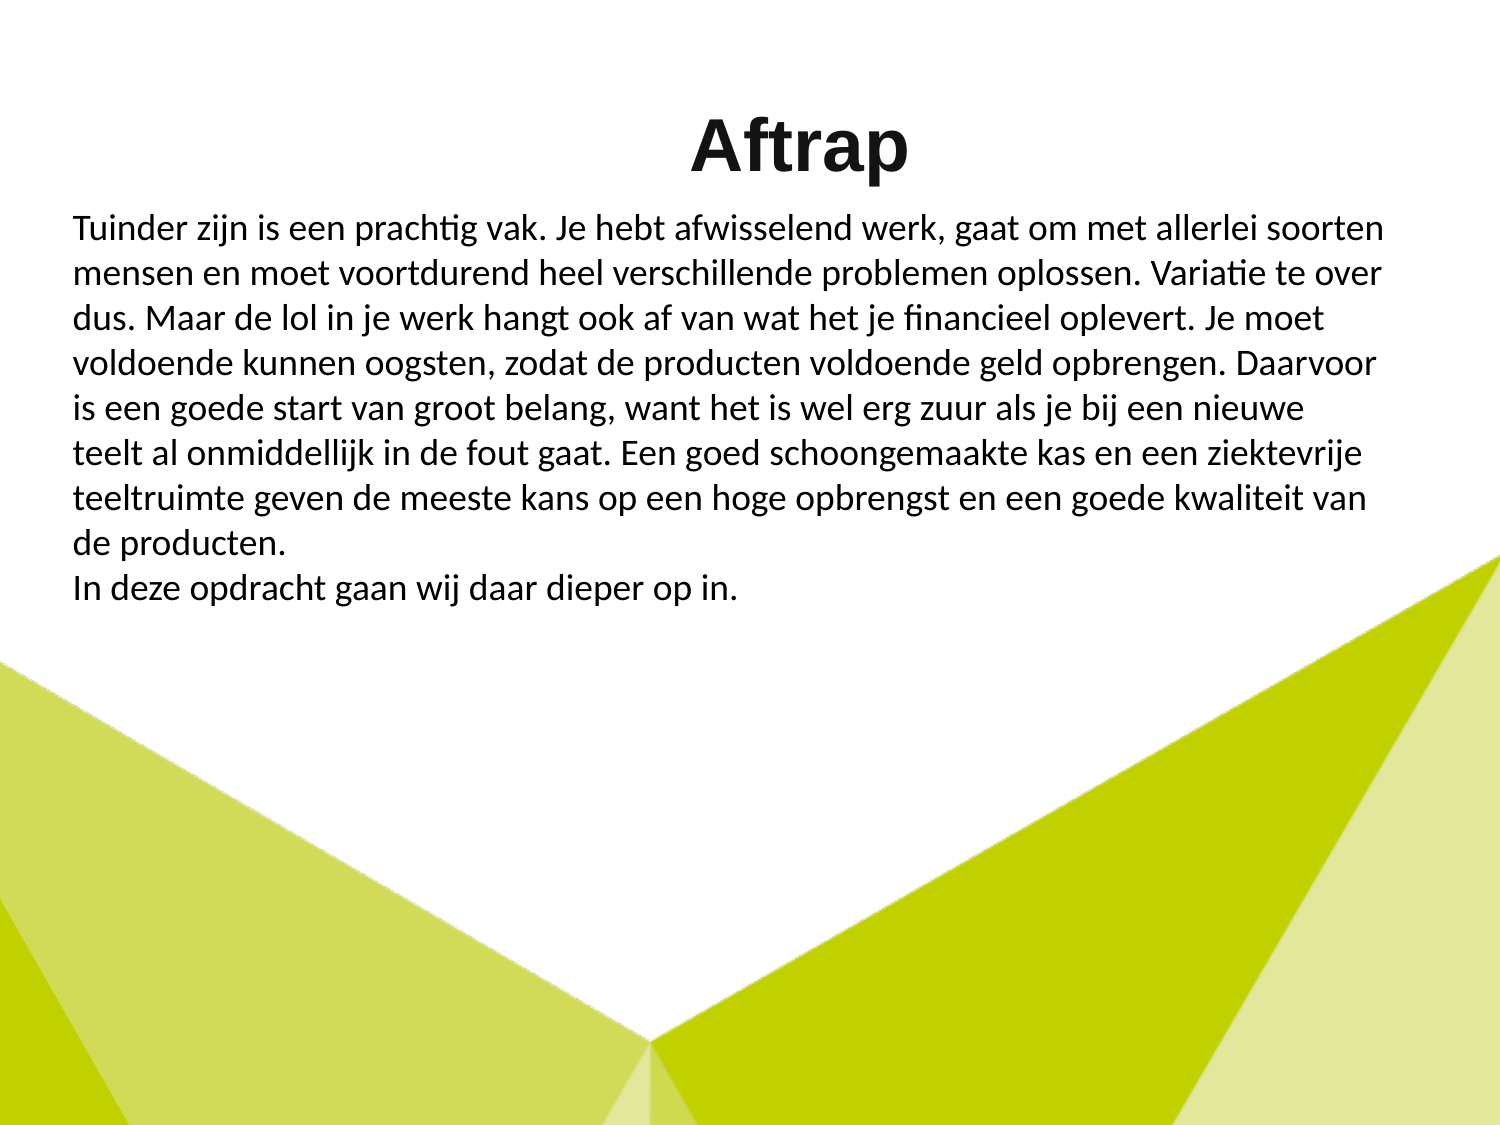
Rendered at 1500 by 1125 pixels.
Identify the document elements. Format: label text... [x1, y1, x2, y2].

picture [0, 481, 1500, 1125]
text_box Aftrap [57, 89, 1500, 195]
text_box Tuinder zijn is een prachtig vak. Je hebt afwisselend werk, gaat om met allerlei soorten mensen en moet voortdurend heel verschillende problemen oplossen. Variatie te over dus. Maar de lol in je werk hangt ook af van wat het je financieel oplevert. Je moet voldoende kunnen oogsten, zodat de producten voldoende geld opbrengen. Daarvoor is een goede start van groot belang, want het is wel erg zuur als je bij een nieuwe teelt al onmiddellijk in de fout gaat. Een goed schoongemaakte kas en een ziektevrije teeltruimte geven de meeste kans op een hoge opbrengst en een goede kwaliteit van de producten. In deze opdracht gaan wij daar dieper op in. [57, 195, 1473, 479]
